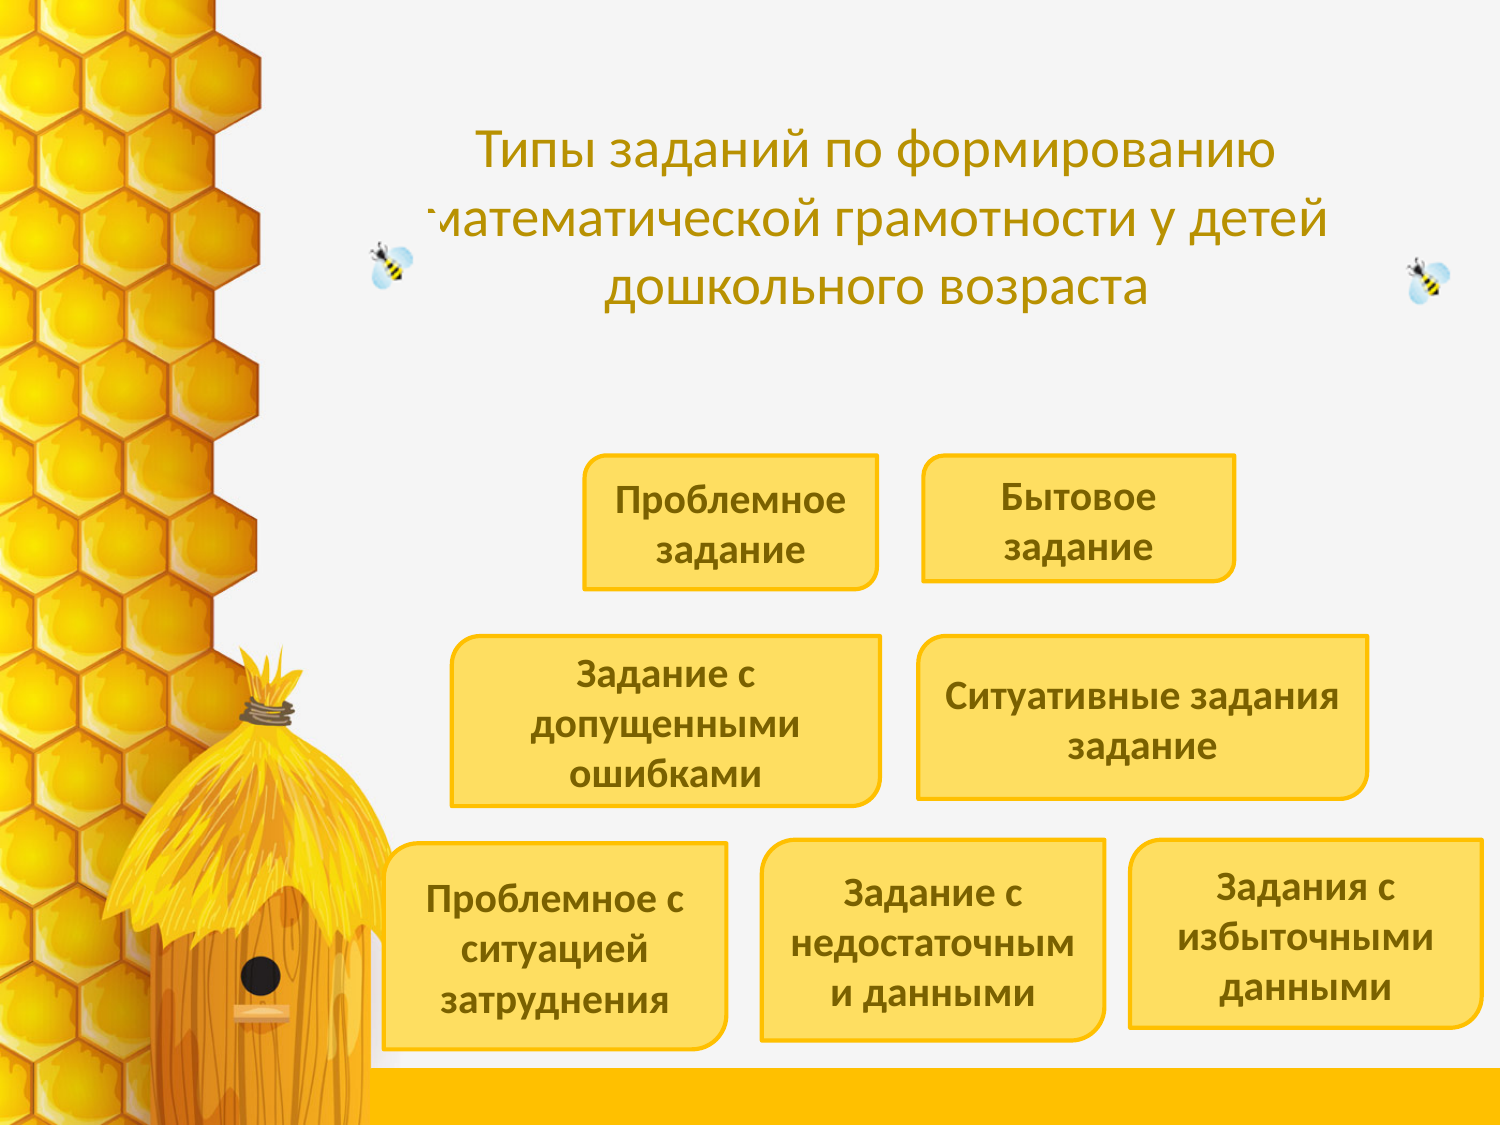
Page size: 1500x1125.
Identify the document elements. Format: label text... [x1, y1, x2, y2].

picture [0, 0, 1500, 1125]
text_box Проблемное задание [582, 453, 880, 592]
text_box Бытовое задание [921, 453, 1237, 584]
text_box [370, 1068, 1500, 1125]
text_box Задание с допущенными ошибками [449, 633, 883, 809]
text_box Ситуативные задания задание [916, 633, 1370, 801]
title Типы заданий по формированию математической грамотности у детей дошкольного возраста [277, 101, 1477, 325]
text_box Задания с избыточными данными [1127, 837, 1484, 1030]
text_box Задание с недостаточными данными [759, 837, 1107, 1043]
text_box Проблемное с ситуацией затруднения [381, 841, 729, 1052]
